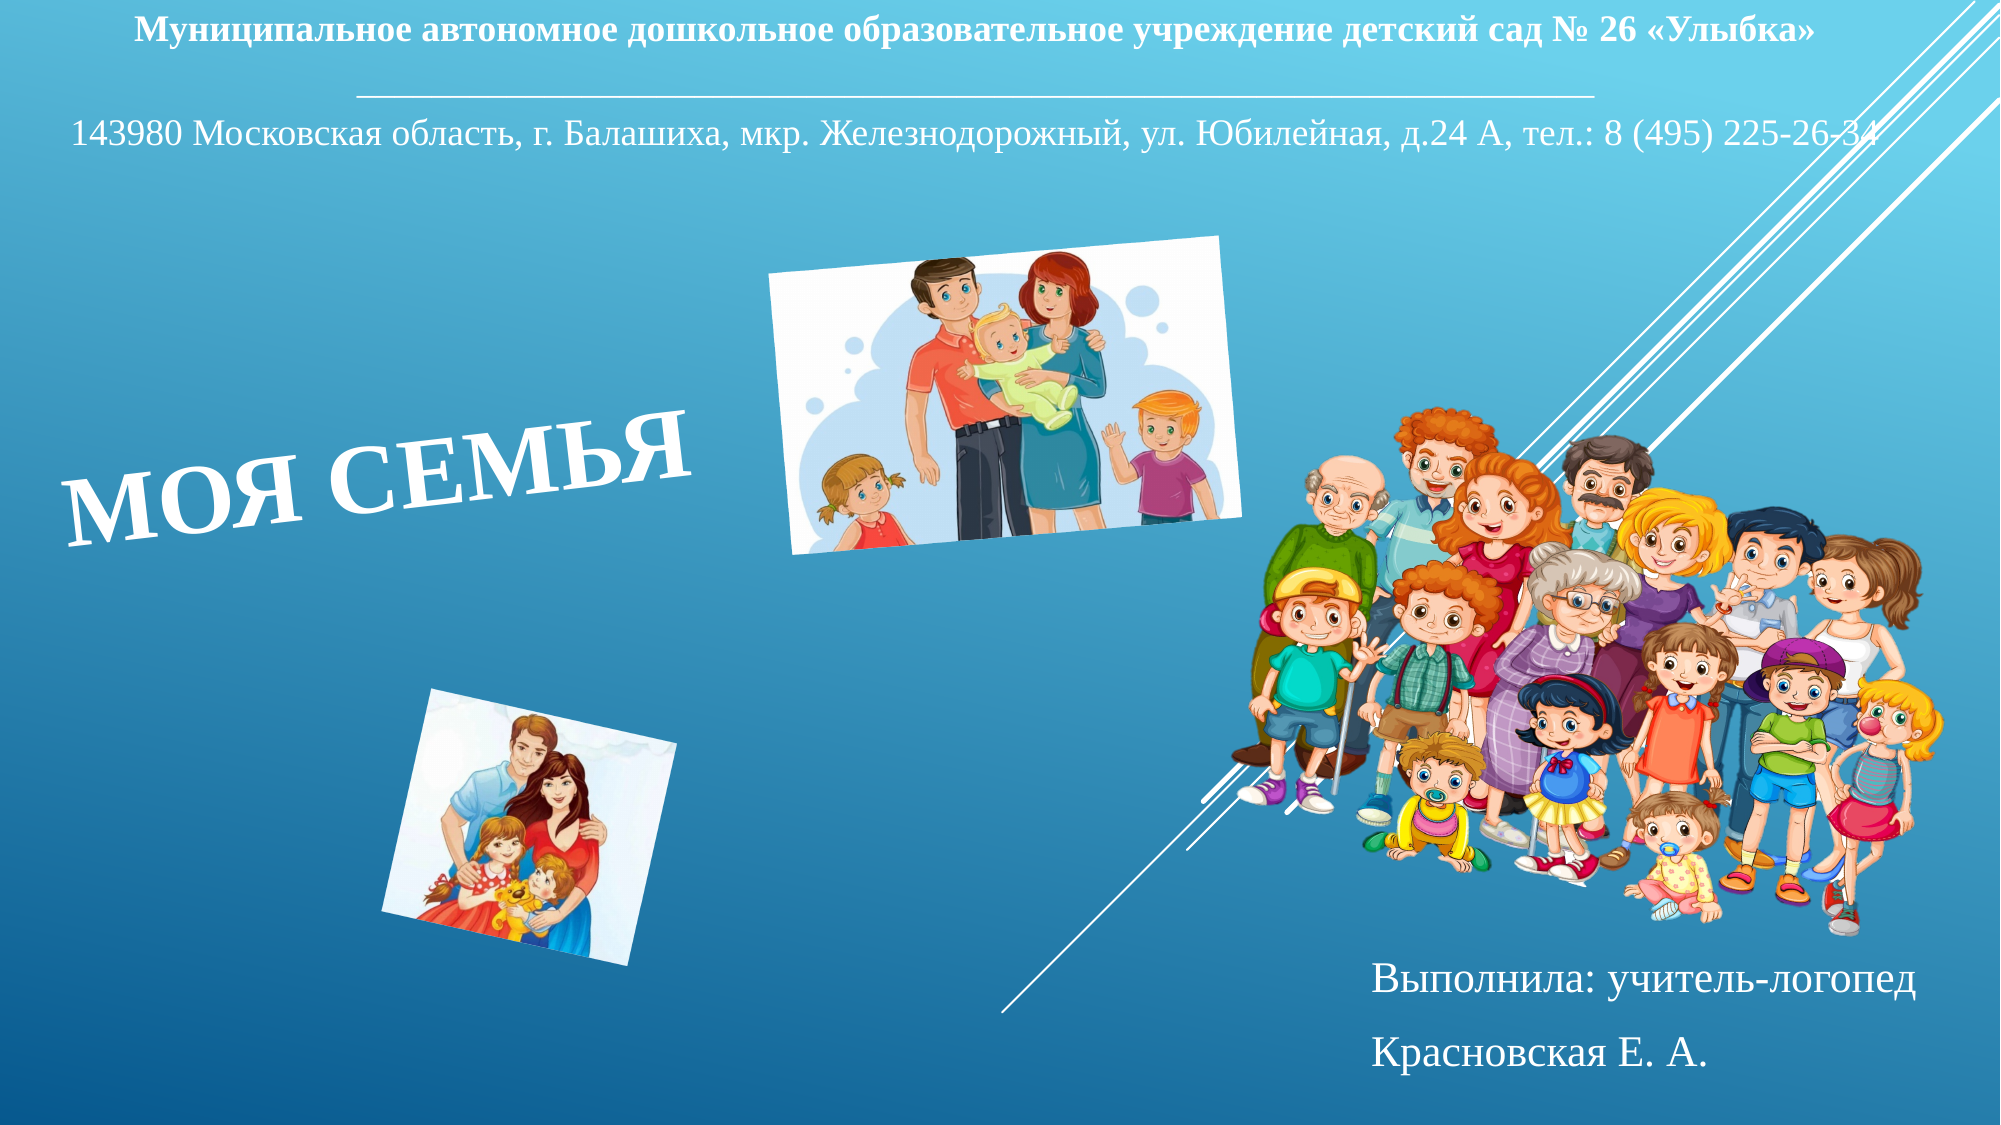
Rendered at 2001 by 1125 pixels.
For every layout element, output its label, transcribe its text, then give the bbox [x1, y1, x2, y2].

text_box Муниципальное автономное дошкольное образовательное учреждение детский сад № 26 «Улыбка» __________________________________________________________________ 143980 Московская область, г. Балашиха, мкр. Железнодорожный, ул. Юбилейная, д.24 А, тел.: 8 (495) 225-26-34 [13, 0, 1938, 161]
picture [382, 689, 676, 966]
picture [769, 236, 1999, 980]
subtitle Выполнила: учитель-логопед Красновская Е. А. [1356, 941, 2000, 1125]
title Моя семья [0, 91, 1354, 577]
